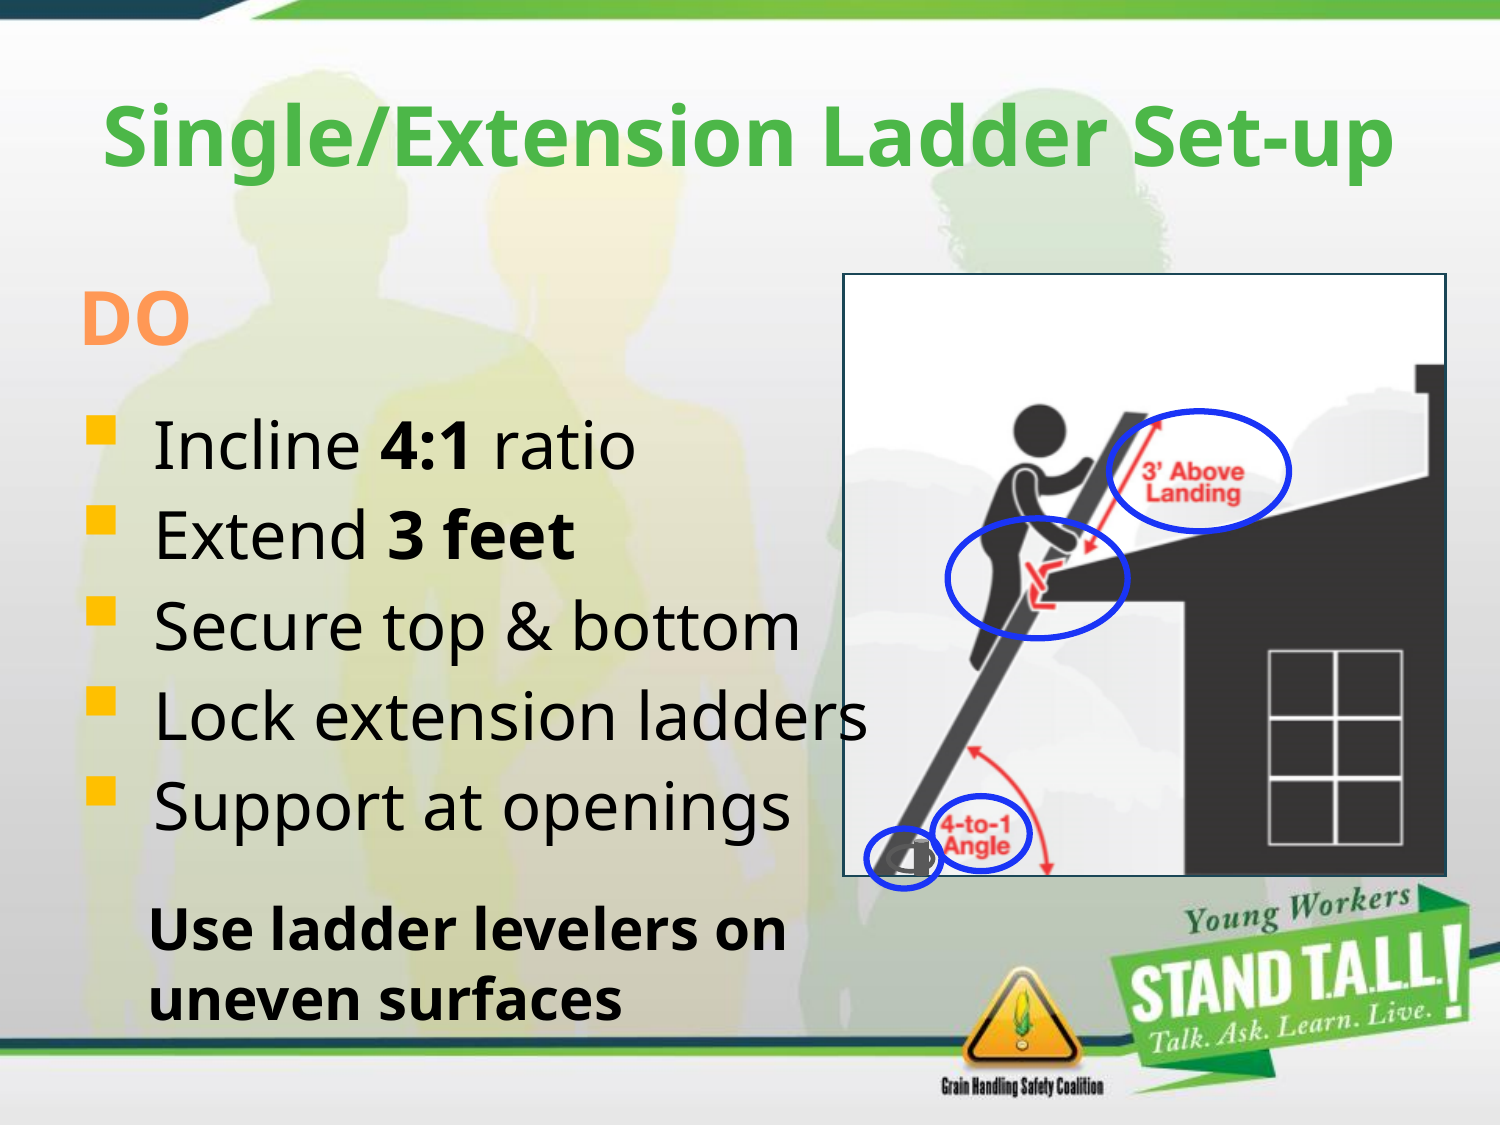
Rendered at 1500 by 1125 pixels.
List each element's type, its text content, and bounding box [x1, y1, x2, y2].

title Single/Extension Ladder Set-up [0, 37, 1500, 229]
list DO Incline 4:1 ratio Extend 3 feet Secure top & bottom Lock extension ladders Support at openings [63, 262, 1012, 1111]
text_box [881, 885, 927, 891]
text_box Use ladder levelers on uneven surfaces [132, 884, 965, 1040]
picture [0, 0, 1500, 37]
picture [0, 229, 1500, 1125]
